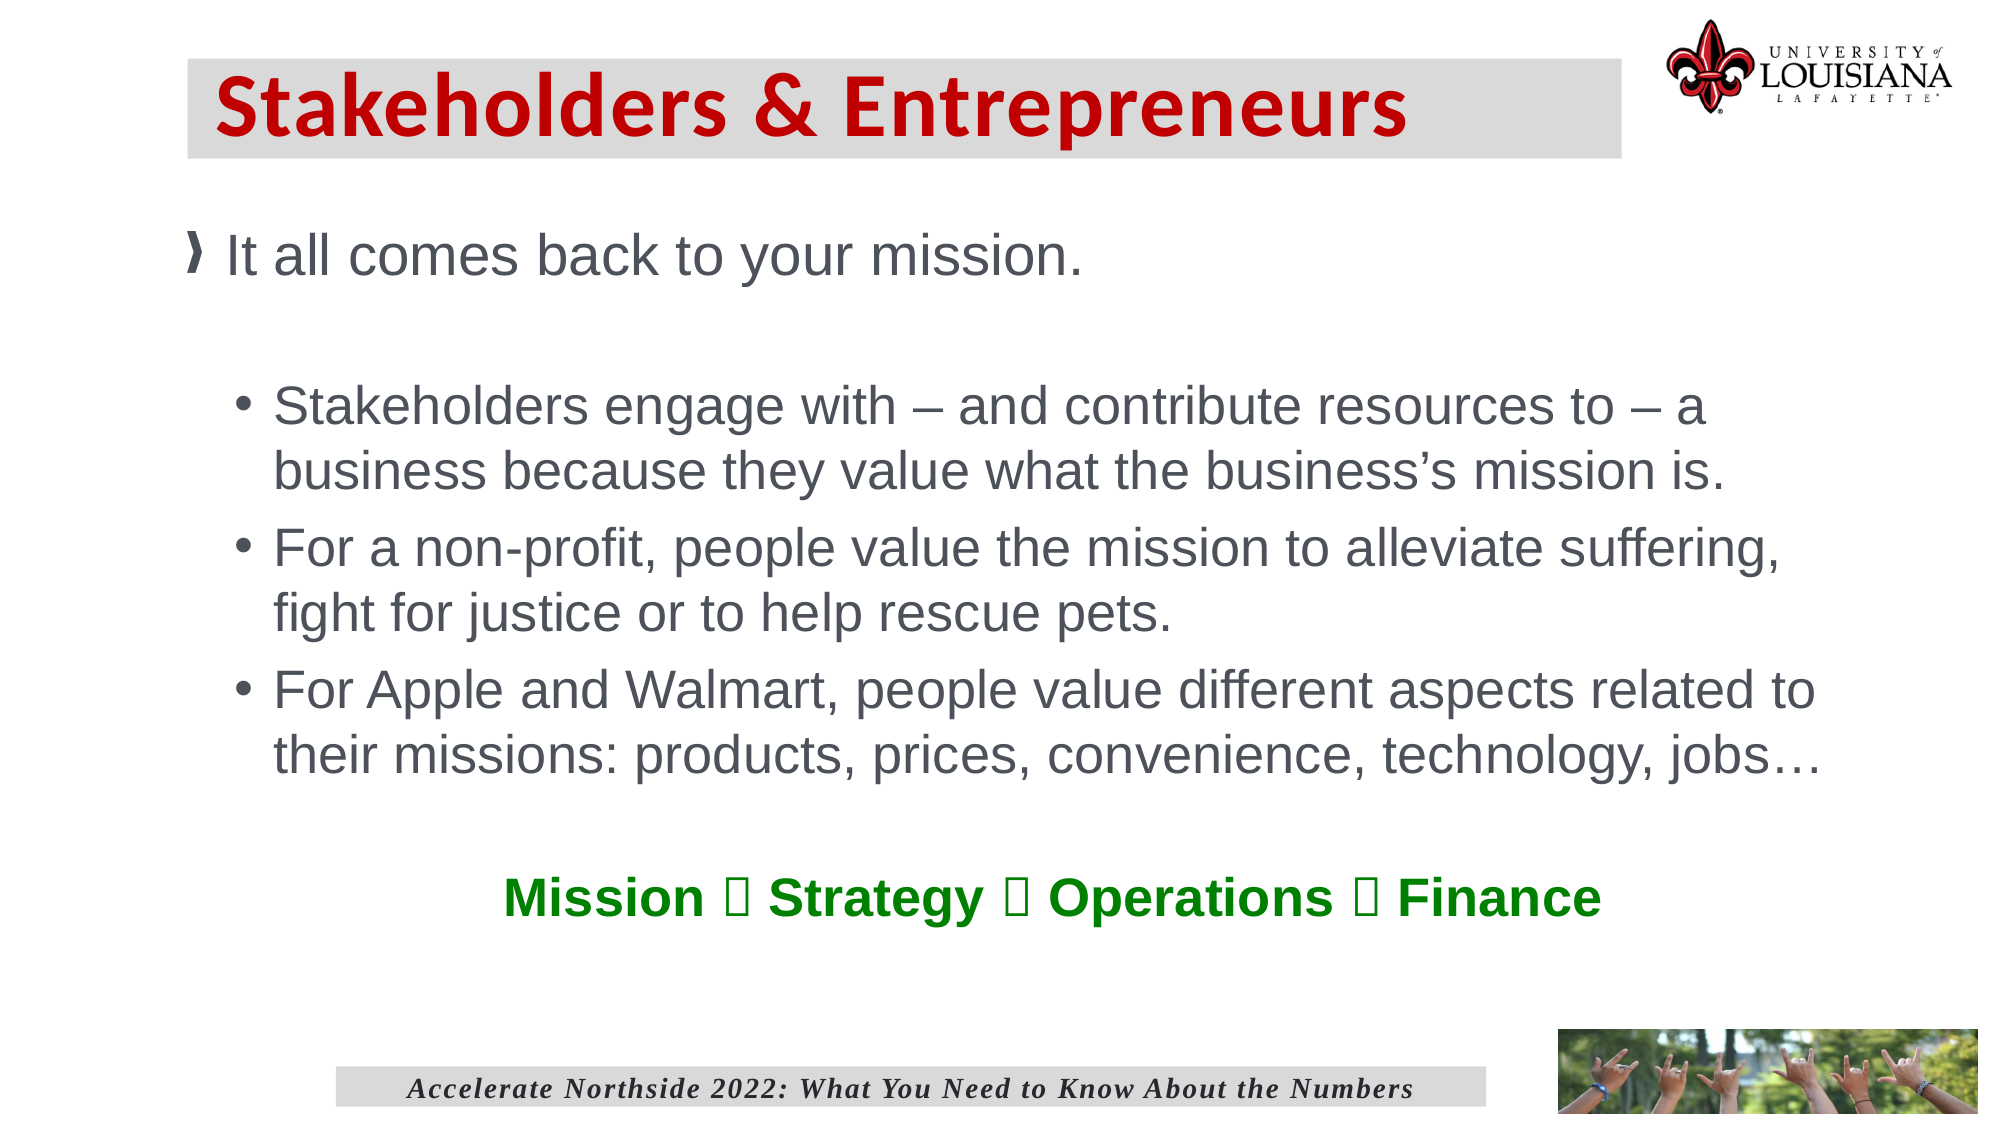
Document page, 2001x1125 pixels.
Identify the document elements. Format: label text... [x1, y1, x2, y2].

list It all comes back to your mission. Stakeholders engage with – and contribute resources to – a business because they value what the business’s mission is. For a non-profit, people value the mission to alleviate suffering, fight for justice or to help rescue pets. For Apple and Walmart, people value different aspects related to their missions: products, prices, convenience, technology, jobs… Mission  Strategy  Operations  Finance [187, 217, 1872, 981]
picture [187, 231, 202, 273]
picture [1558, 1029, 1978, 1114]
text_box Stakeholders & Entrepreneurs [187, 58, 1622, 159]
picture [1653, 8, 1978, 121]
text_box Accelerate Northside 2022: What You Need to Know About the Numbers [335, 1066, 1487, 1107]
